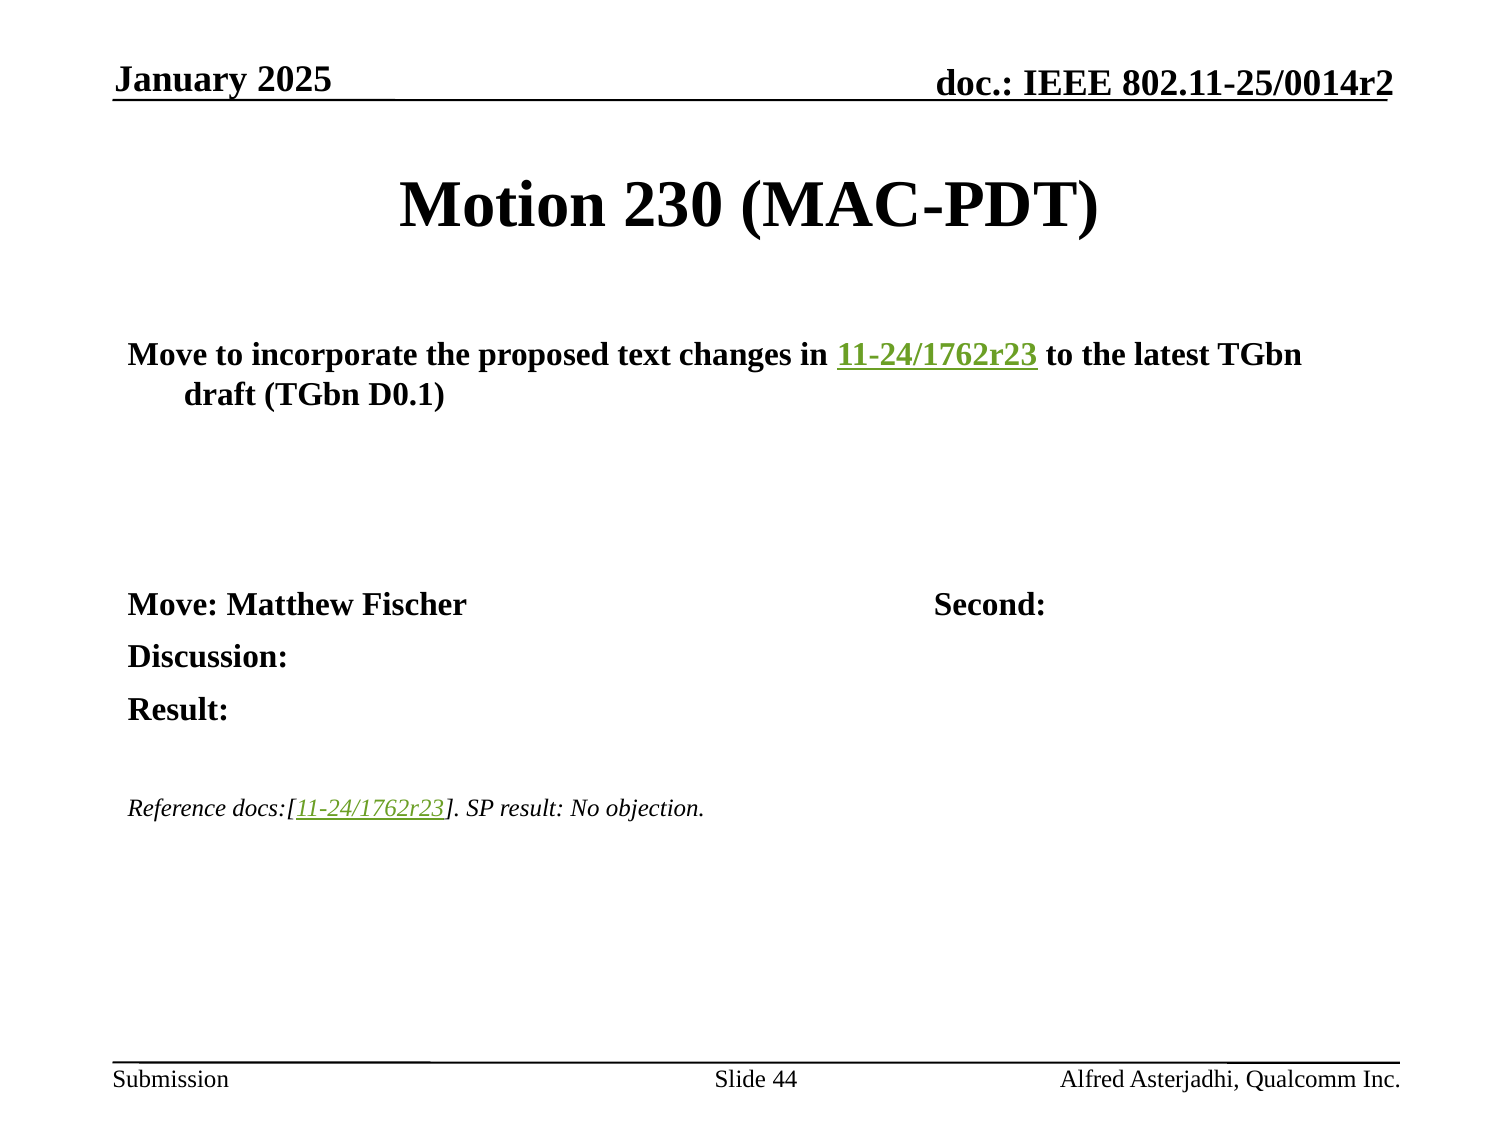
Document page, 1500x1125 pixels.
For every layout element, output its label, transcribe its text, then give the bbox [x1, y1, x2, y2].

list Move to incorporate the proposed text changes in 11-24/1762r23 to the latest TGbn draft (TGbn D0.1) Move: Matthew Fischer Second: Discussion: Result: Reference docs:[11-24/1762r23]. SP result: No objection. [112, 324, 1388, 1000]
title Motion 230 (MAC-PDT) [112, 112, 1388, 288]
footer Alfred Asterjadhi, Qualcomm Inc. [878, 1061, 1402, 1093]
slide_number Slide 44 [712, 1061, 800, 1123]
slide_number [114, 54, 423, 100]
